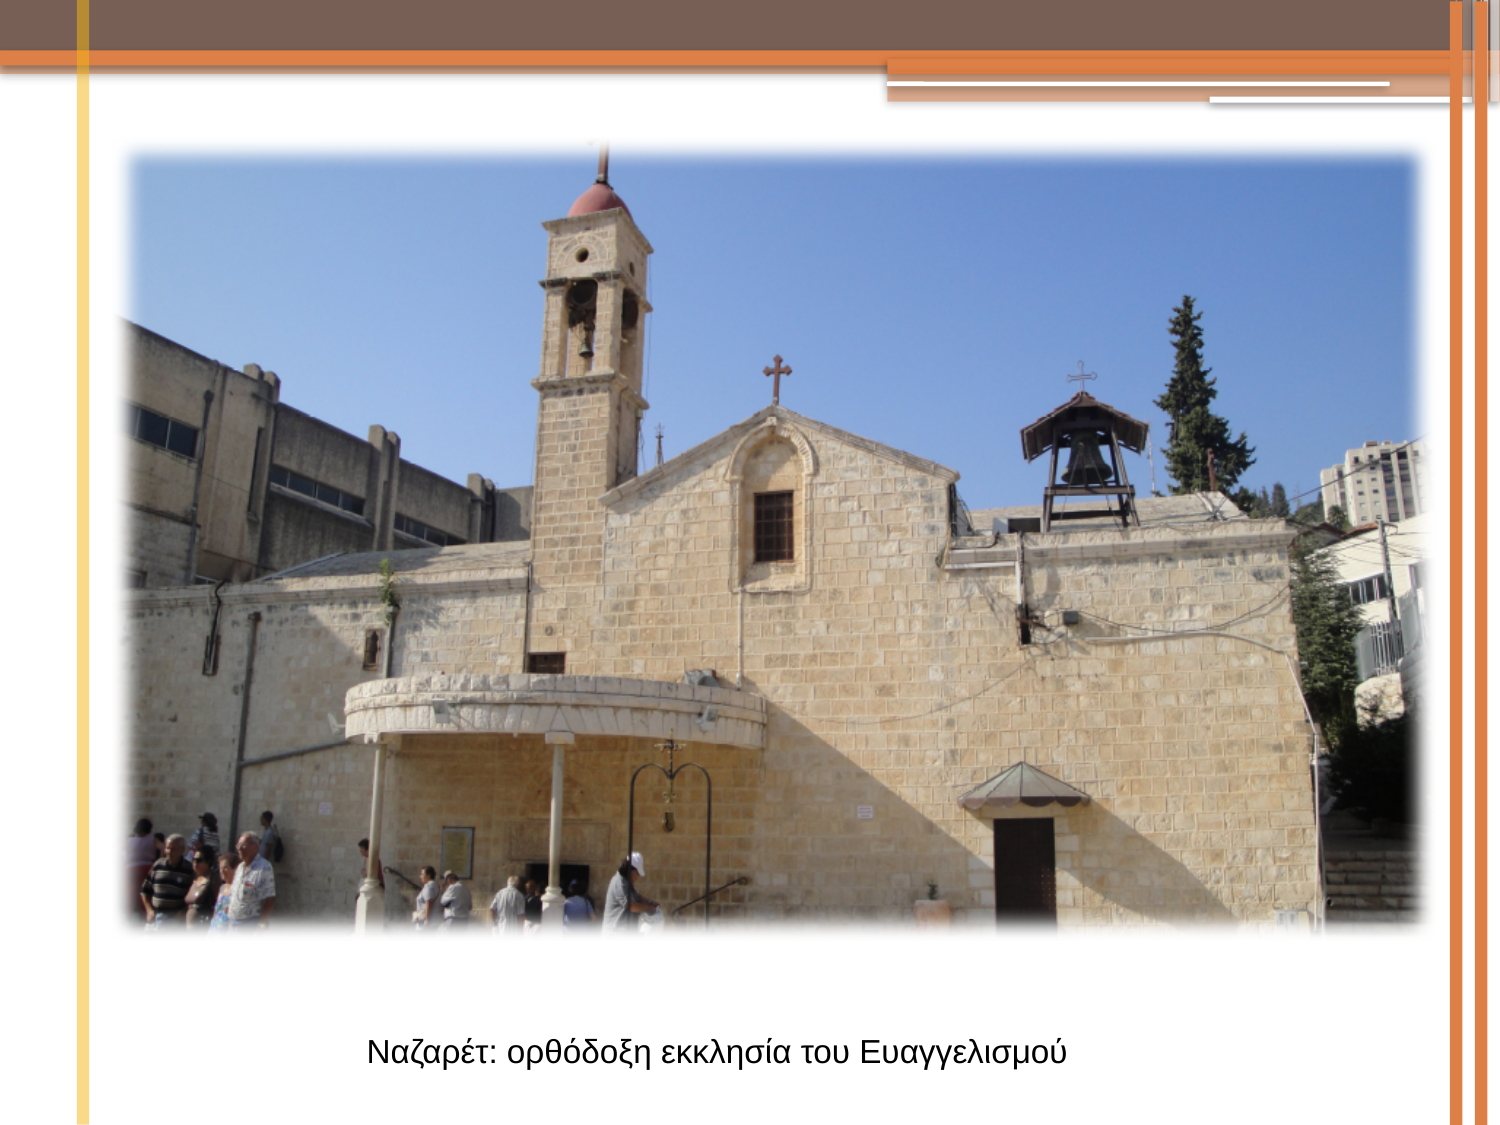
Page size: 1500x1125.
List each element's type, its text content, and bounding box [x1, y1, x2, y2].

picture [111, 136, 1436, 941]
text_box Ναζαρέτ: ορθόδοξη εκκλησία του Ευαγγελισμού [351, 1023, 1084, 1078]
